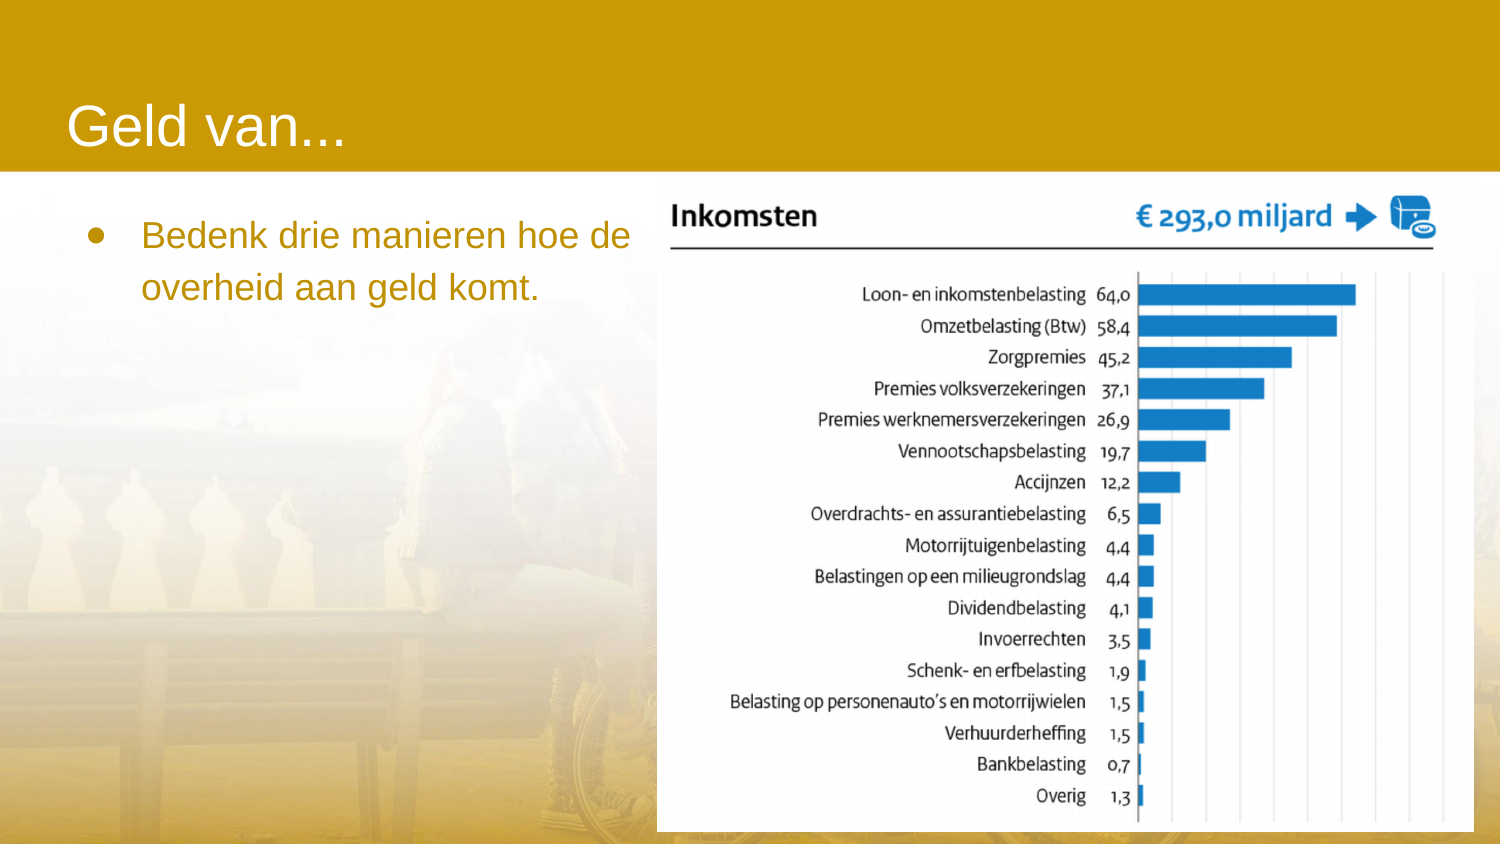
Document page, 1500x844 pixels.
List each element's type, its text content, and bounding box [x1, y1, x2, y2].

picture [0, 0, 1500, 844]
title Geld van... [51, 72, 1449, 167]
list Bedenk drie manieren hoe de overheid aan geld komt. [51, 189, 652, 733]
